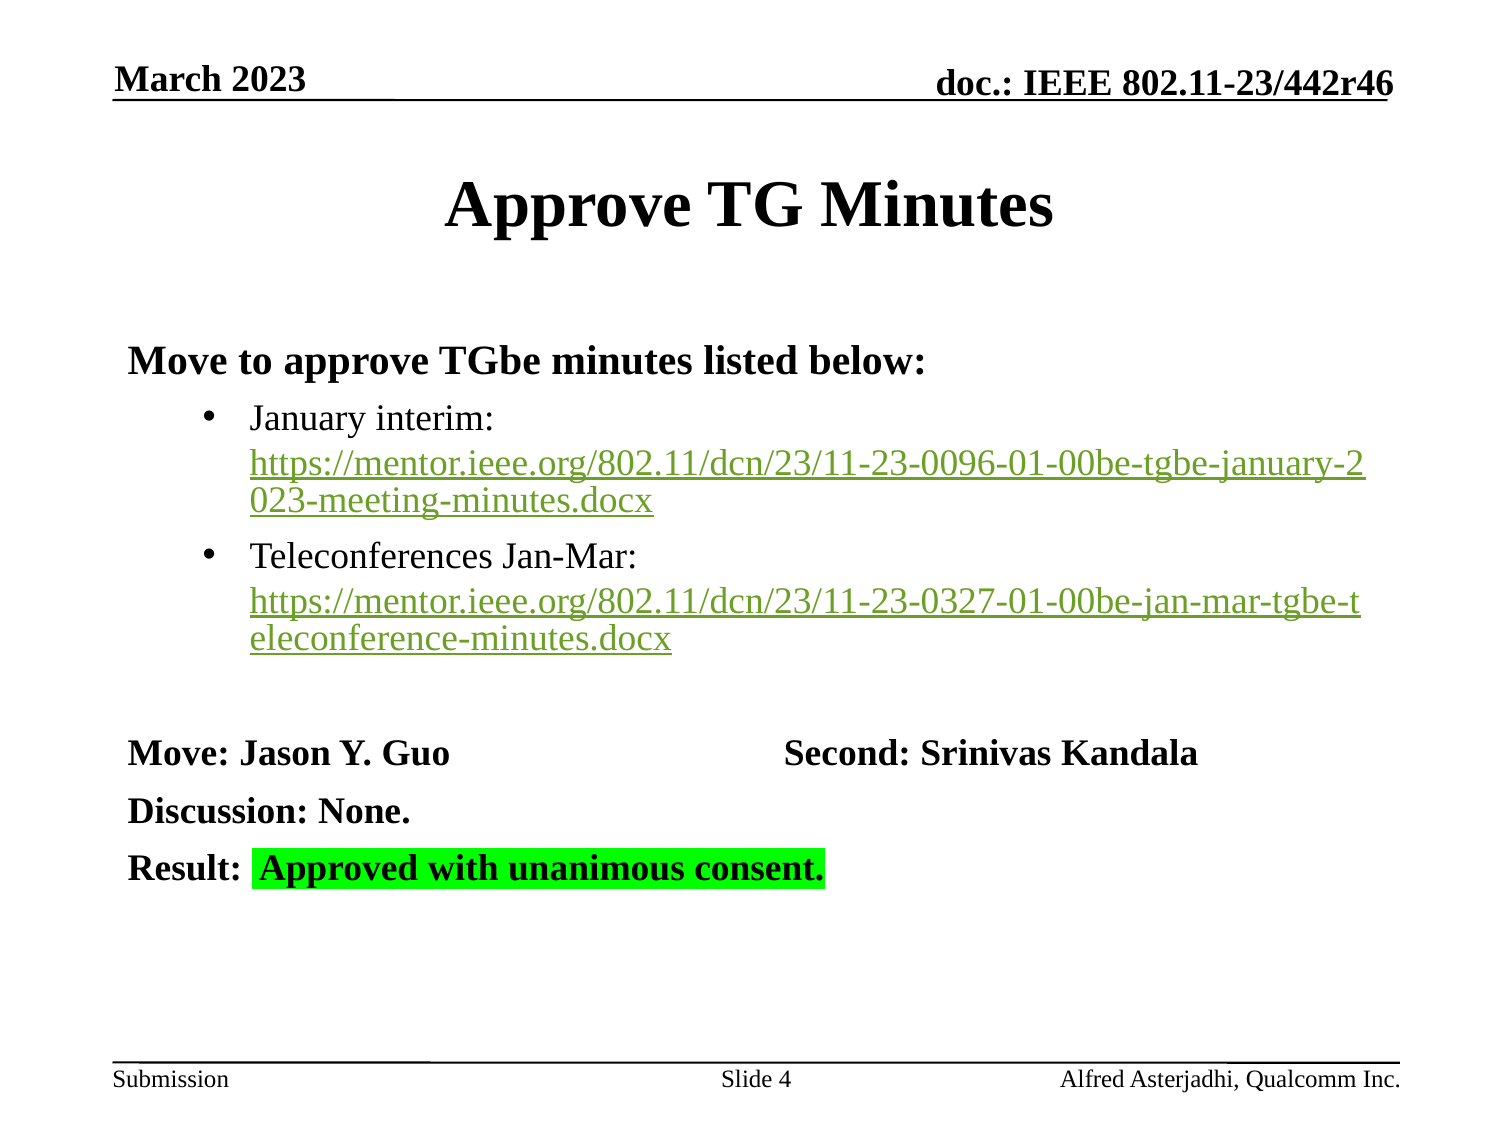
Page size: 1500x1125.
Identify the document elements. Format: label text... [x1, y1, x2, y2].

title Approve TG Minutes [112, 112, 1388, 288]
footer Alfred Asterjadhi, Qualcomm Inc. [878, 1061, 1402, 1093]
list Move to approve TGbe minutes listed below: January interim: https://mentor.ieee.org/802.11/dcn/23/11-23-0096-01-00be-tgbe-january-2023-meeting-minutes.docx Teleconferences Jan-Mar: https://mentor.ieee.org/802.11/dcn/23/11-23-0327-01-00be-jan-mar-tgbe-teleconference-minutes.docx Move: Jason Y. Guo Second: Srinivas Kandala Discussion: None. Result: Approved with unanimous consent. [112, 324, 1388, 1051]
slide_number Slide 4 [712, 1061, 800, 1123]
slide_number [114, 54, 423, 100]
